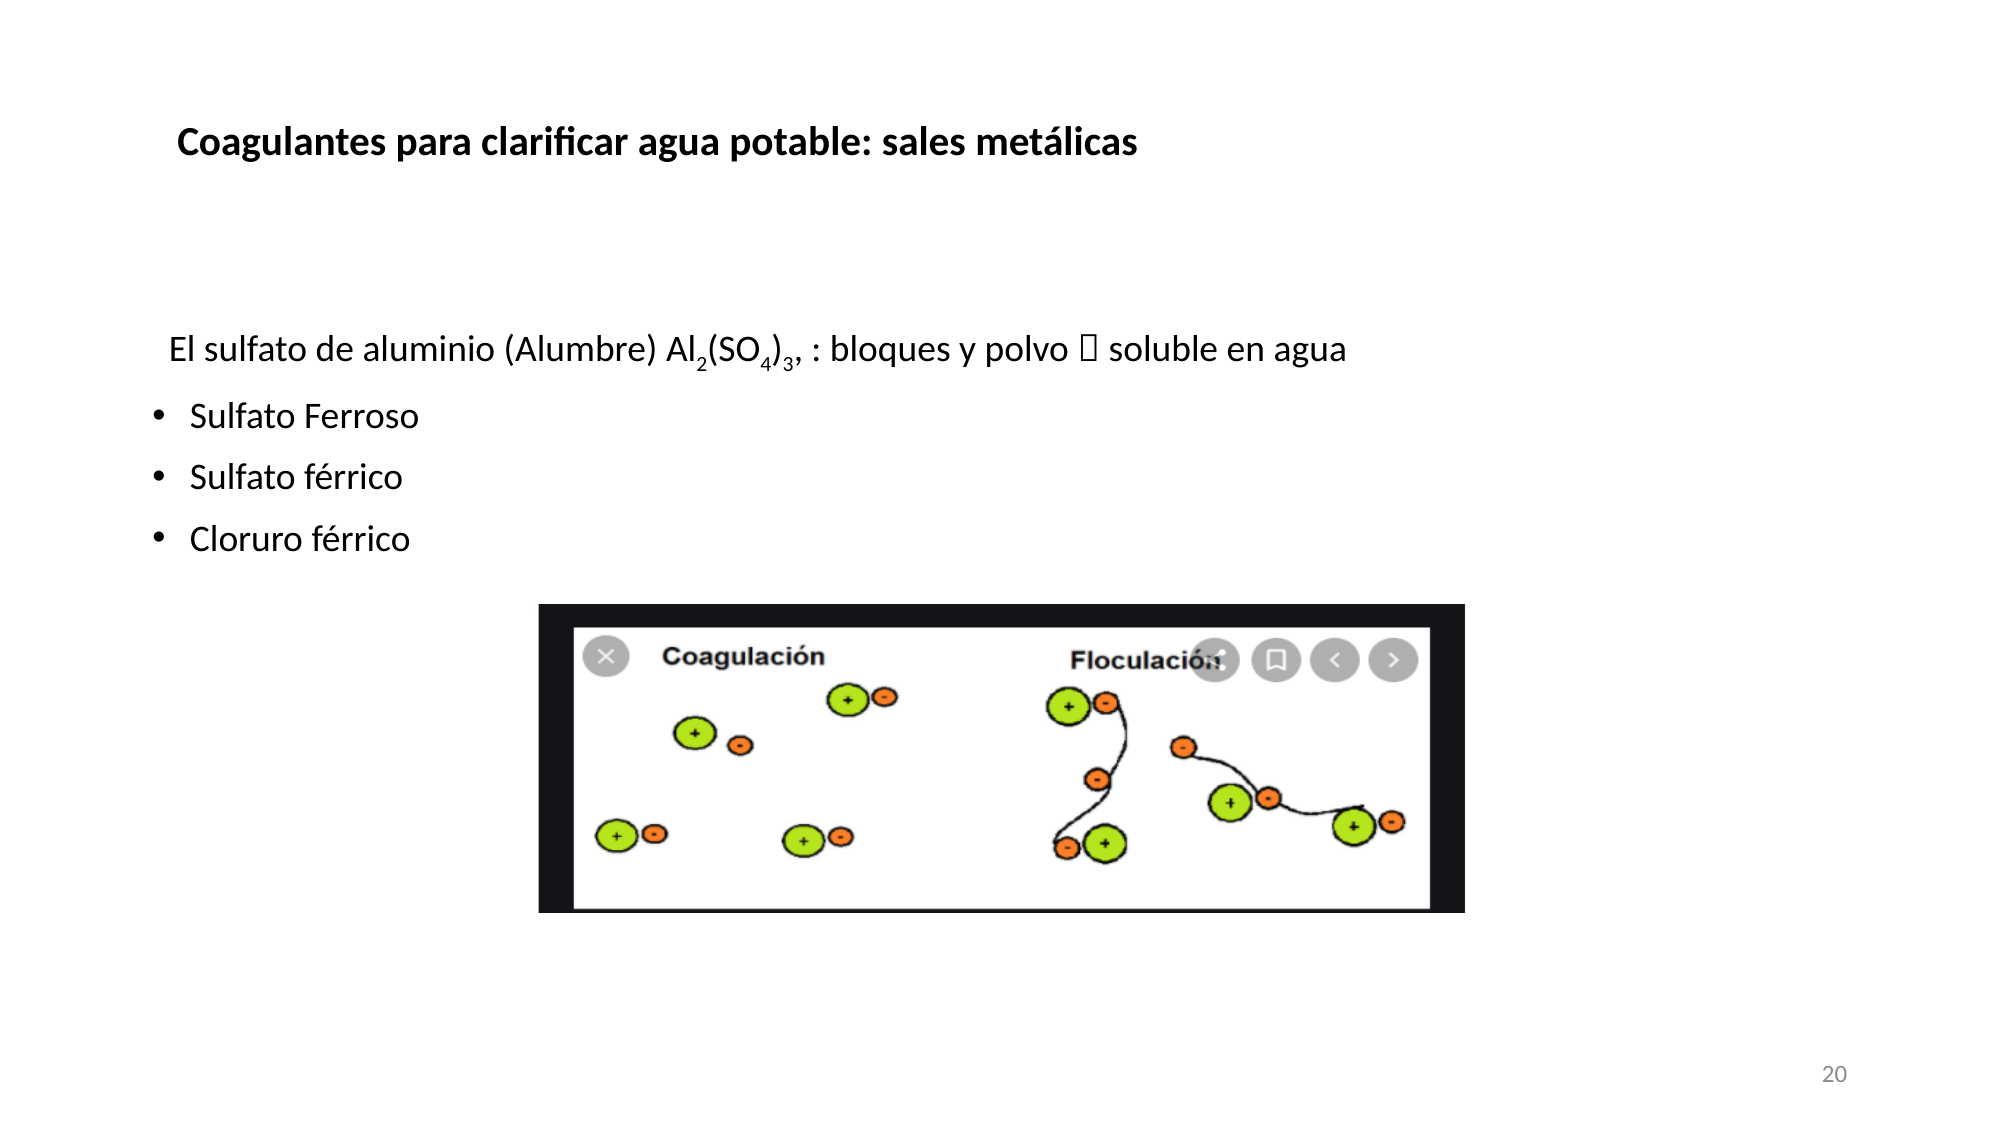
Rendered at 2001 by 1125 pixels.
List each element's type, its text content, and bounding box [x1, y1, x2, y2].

title Coagulantes para clarificar agua potable: sales metálicas [162, 48, 1888, 266]
slide_number 20 [1412, 1042, 1863, 1103]
list El sulfato de aluminio (Alumbre) Al2(SO4)3, : bloques y polvo  soluble en agua Sulfato Ferroso Sulfato férrico Cloruro férrico [137, 299, 1863, 1014]
picture [534, 604, 1466, 913]
